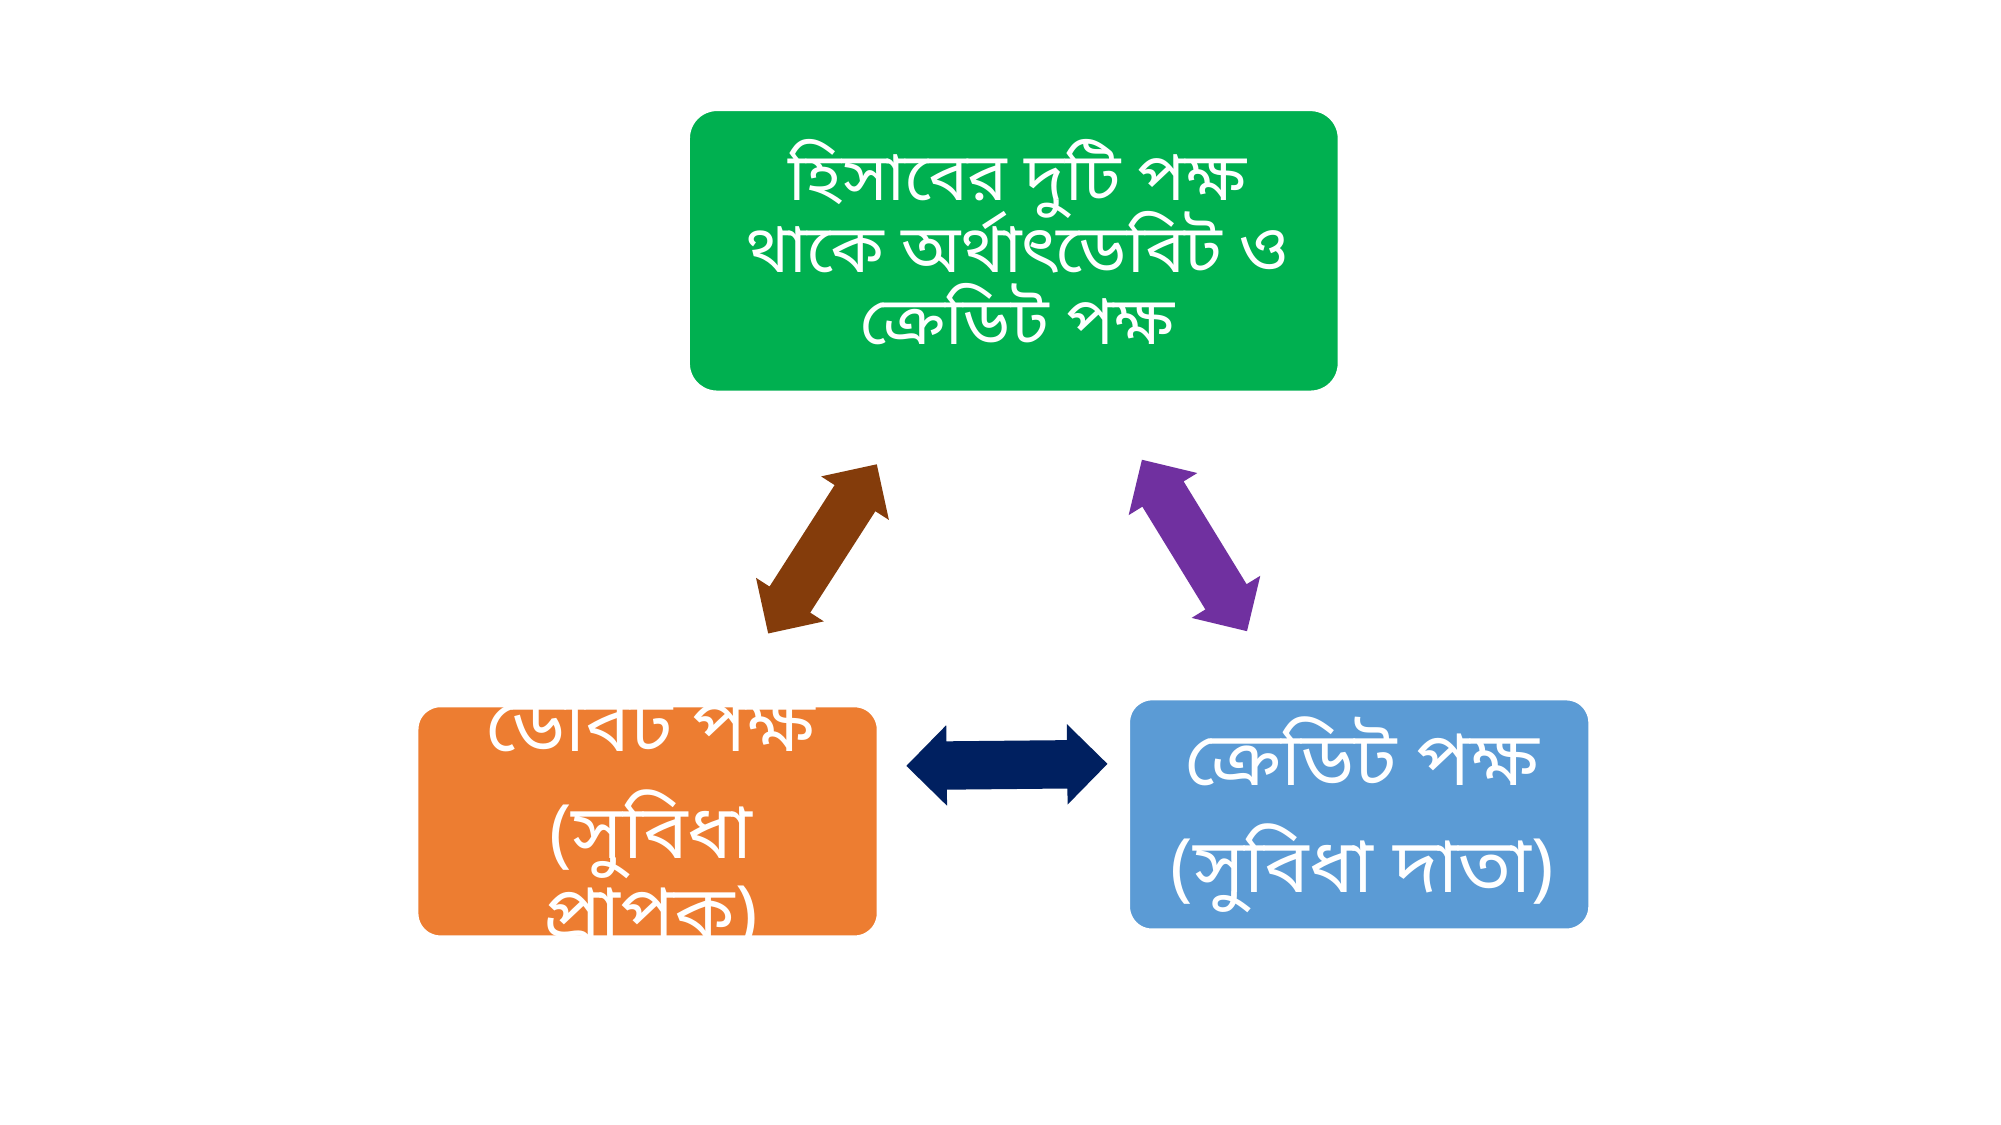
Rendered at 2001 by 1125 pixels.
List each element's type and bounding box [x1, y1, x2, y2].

text_box [333, 117, 1667, 1007]
